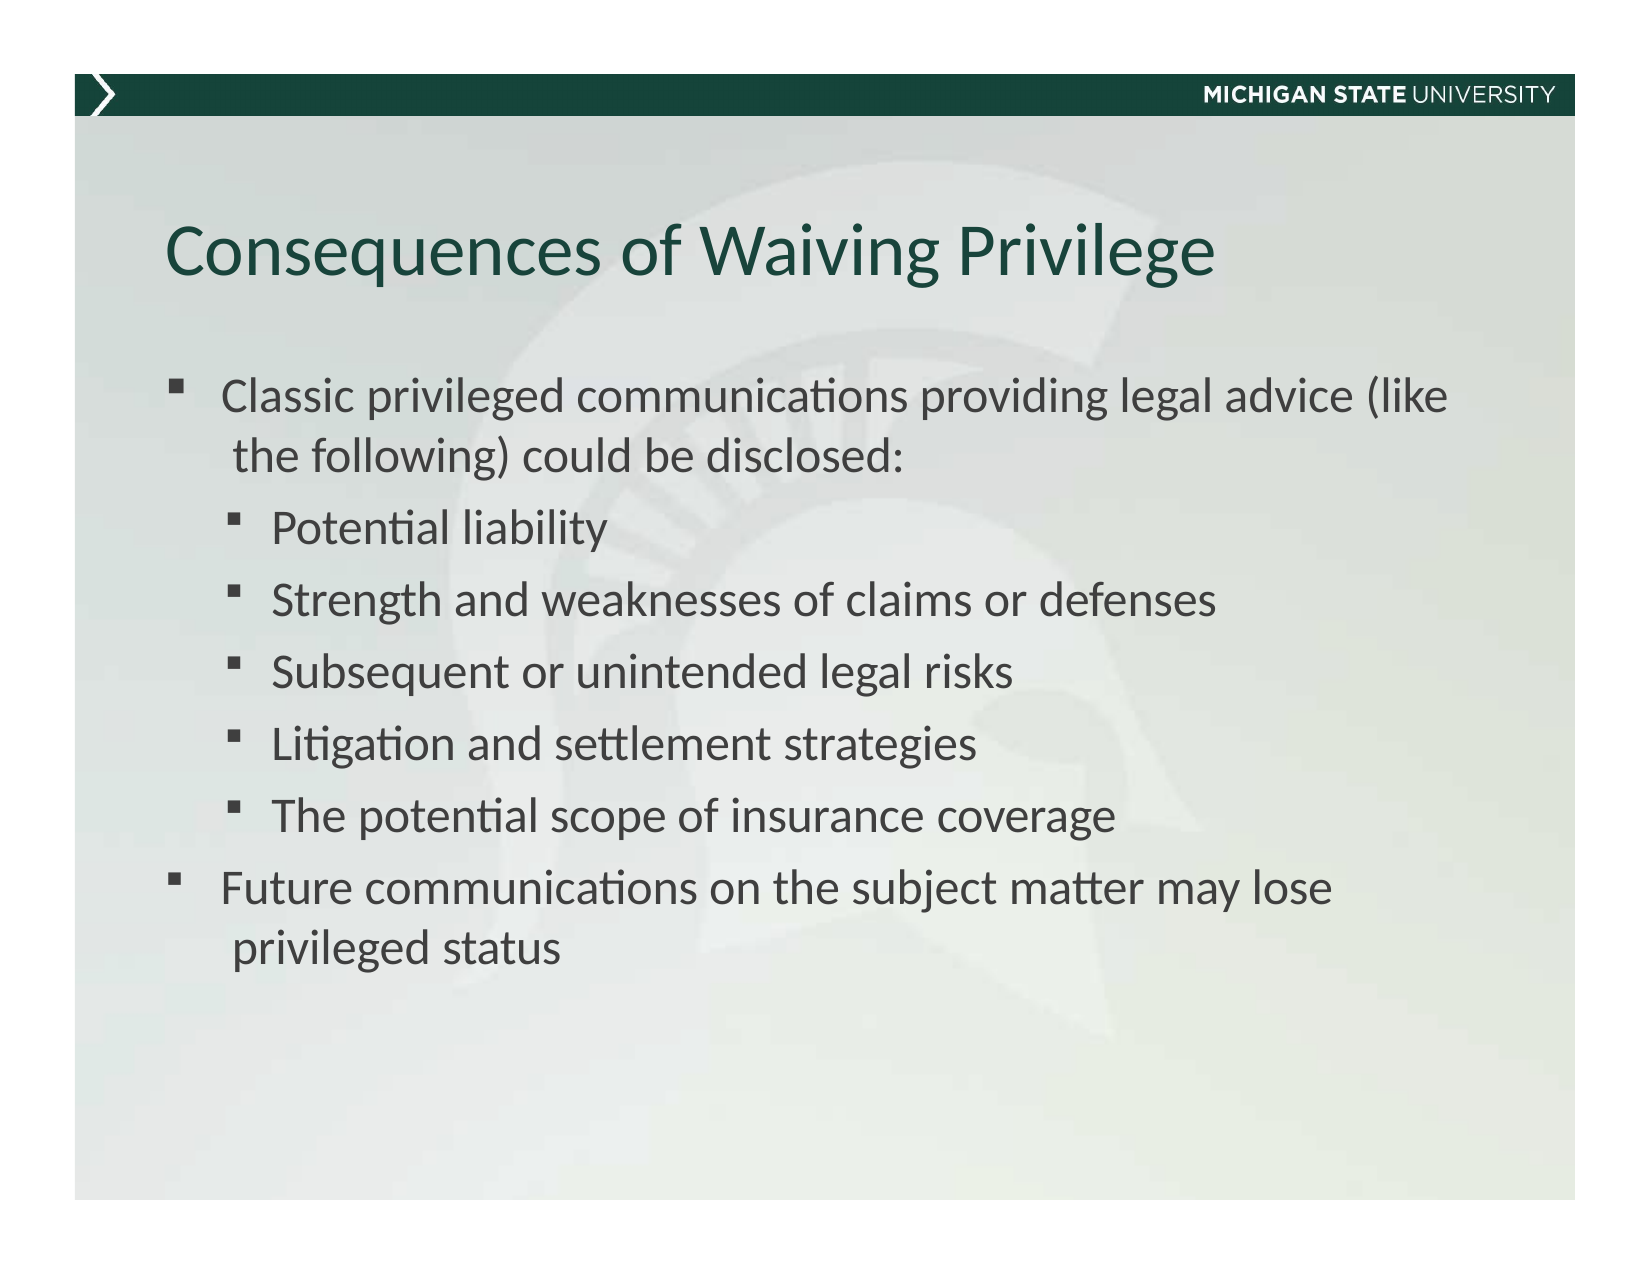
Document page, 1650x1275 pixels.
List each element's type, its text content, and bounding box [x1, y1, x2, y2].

title Consequences of Waiving Privilege [162, 198, 1223, 360]
text_box Classic privileged communications providing legal advice (like the following) could be disclosed: Potential liability Strength and weaknesses of claims or defenses Subsequent or unintended legal risks Litigation and settlement strategies The potential scope of insurance coverage Future communications on the subject matter may lose privileged status [162, 360, 1460, 975]
picture [74, 74, 1575, 1200]
